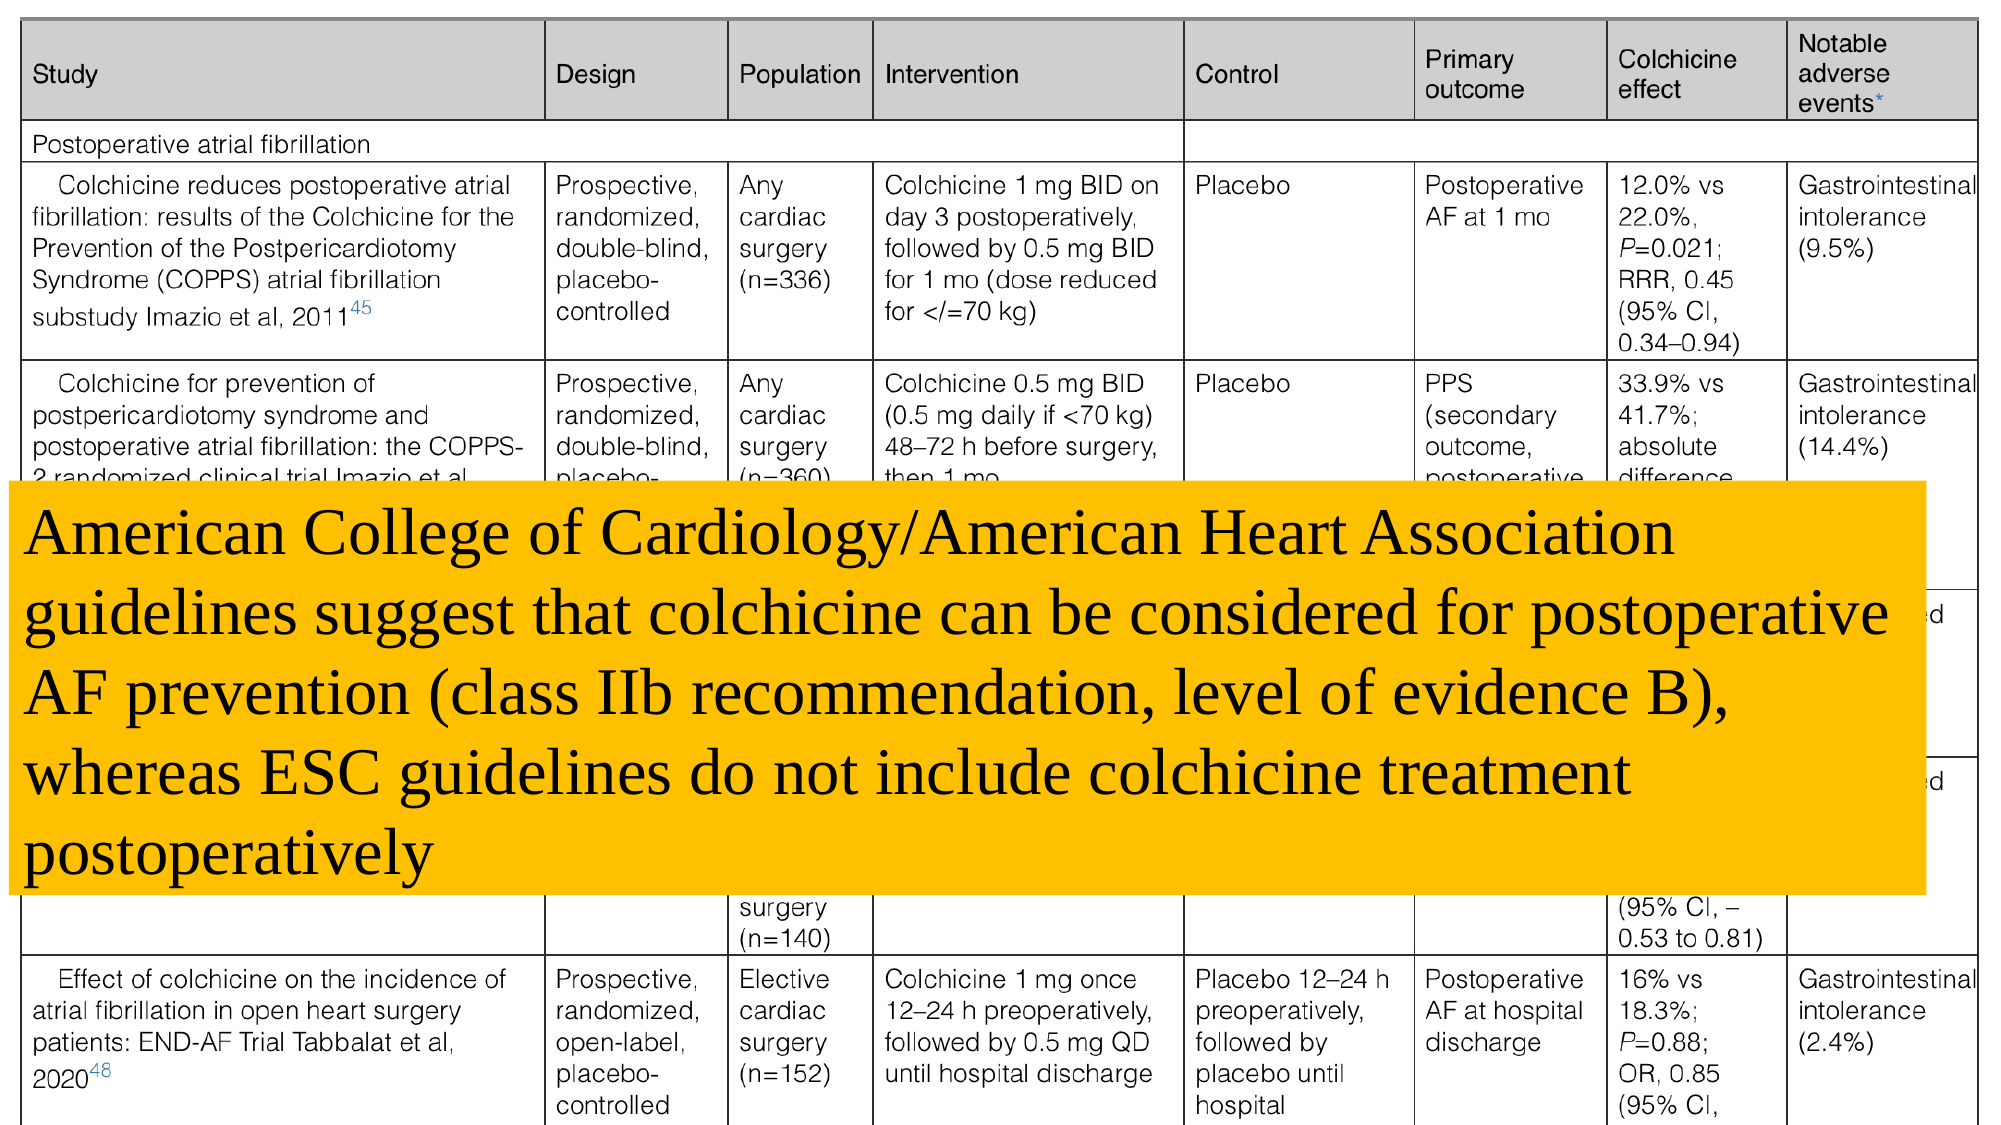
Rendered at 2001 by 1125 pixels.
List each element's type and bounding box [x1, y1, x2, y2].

list [0, 0, 2000, 1125]
